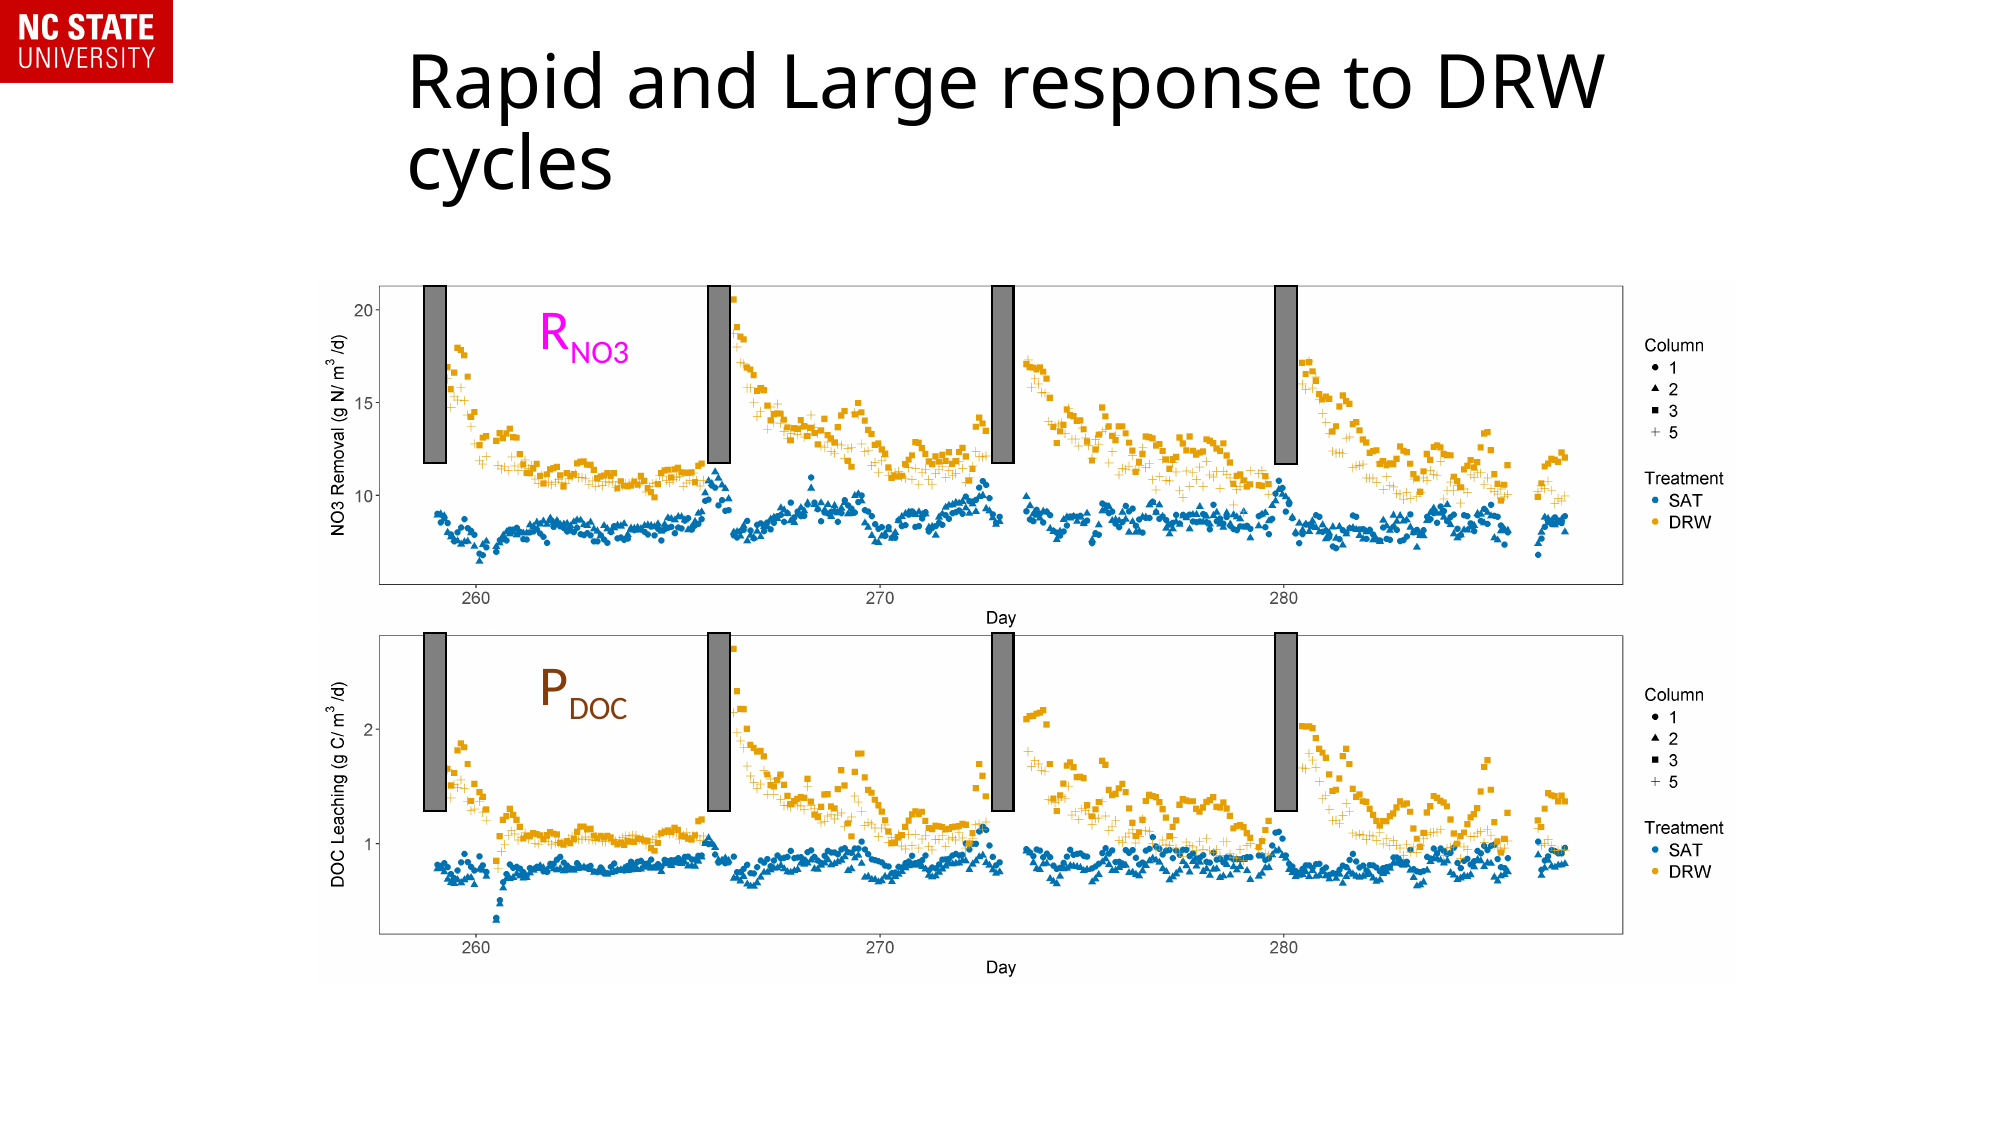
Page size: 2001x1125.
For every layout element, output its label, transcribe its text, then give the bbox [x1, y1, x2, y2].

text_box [318, 633, 1736, 983]
picture [0, 0, 173, 83]
title Rapid and Large response to DRW cycles [391, 75, 1686, 176]
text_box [318, 279, 1736, 631]
